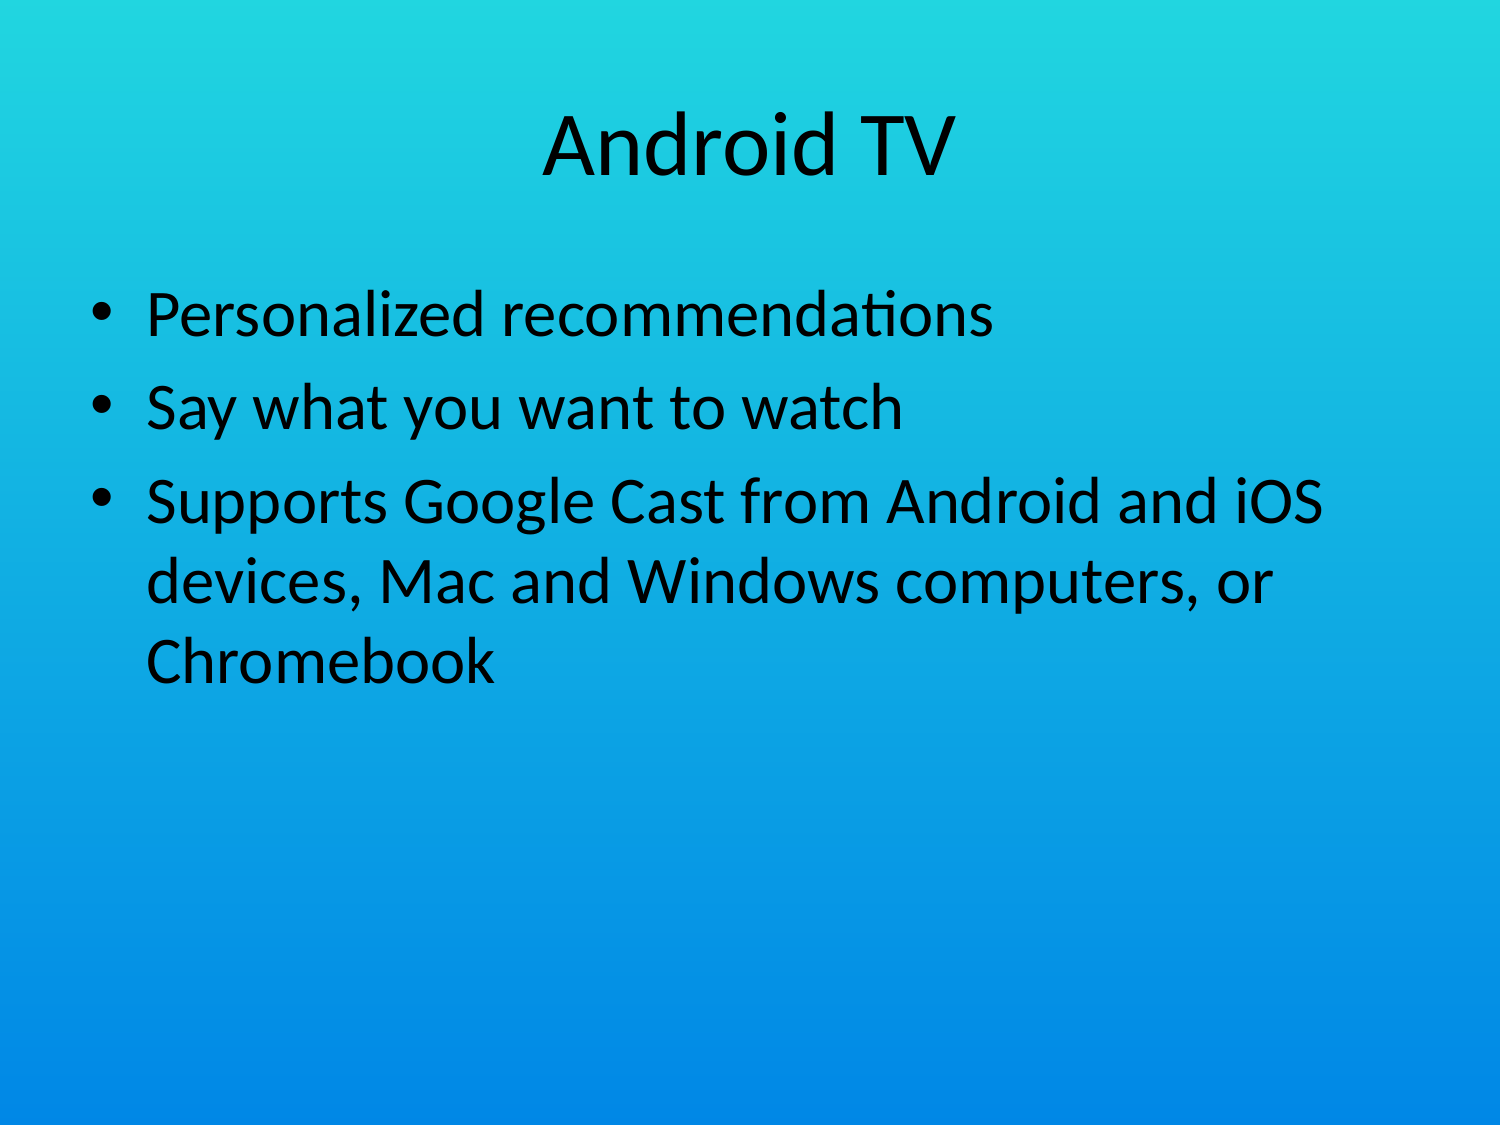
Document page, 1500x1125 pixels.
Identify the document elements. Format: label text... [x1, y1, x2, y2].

list Personalized recommendations Say what you want to watch Supports Google Cast from Android and iOS devices, Mac and Windows computers, or Chromebook [75, 262, 1425, 1005]
title Android TV [75, 45, 1425, 233]
